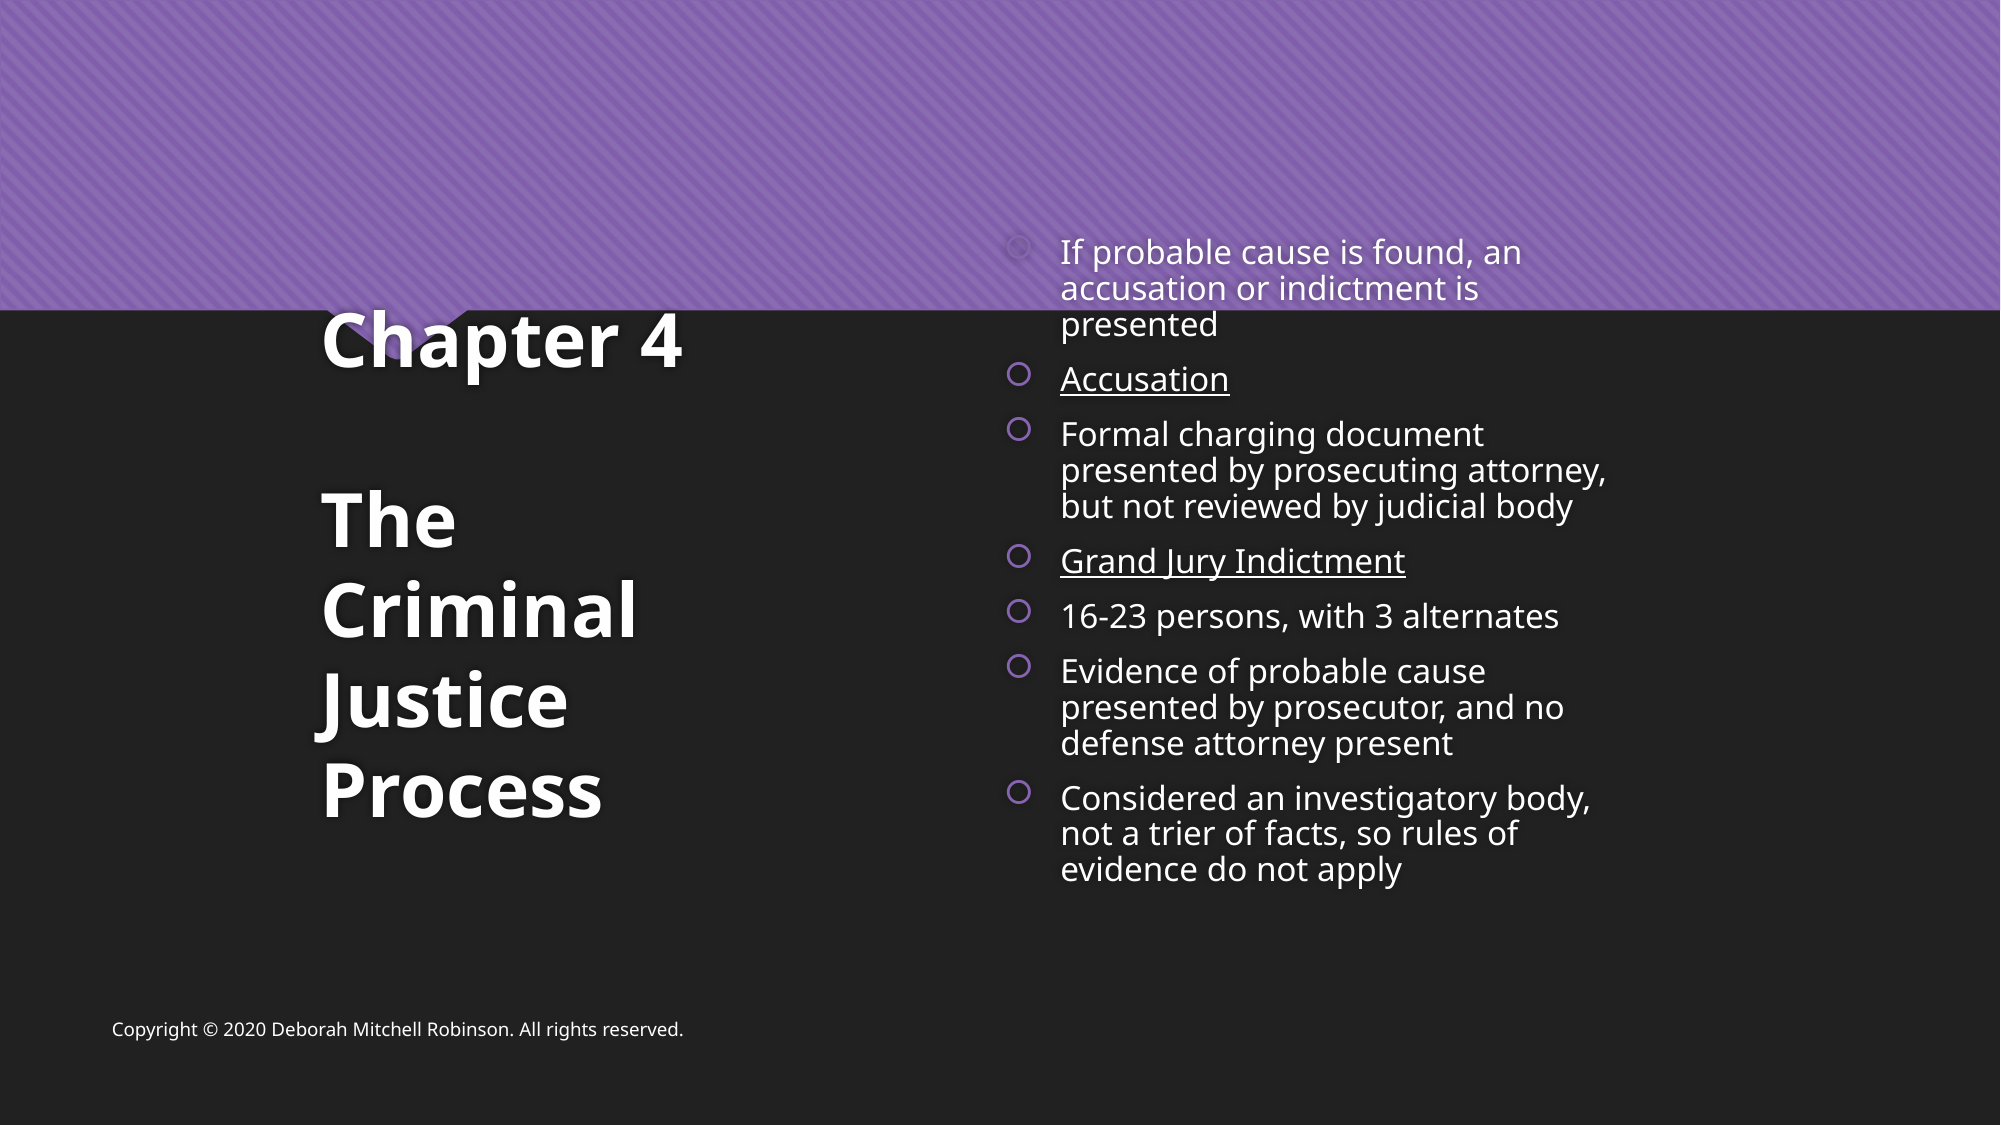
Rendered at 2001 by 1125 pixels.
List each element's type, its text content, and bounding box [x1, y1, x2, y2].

title Chapter 4 The Criminal Justice Process [305, 284, 769, 841]
list If probable cause is found, an accusation or indictment is presented Accusation Formal charging document presented by prosecuting attorney, but not reviewed by judicial body Grand Jury Indictment 16-23 persons, with 3 alternates Evidence of probable cause presented by prosecutor, and no defense attorney present Considered an investigatory body, not a trier of facts, so rules of evidence do not apply [989, 160, 1650, 965]
footer Copyright © 2020 Deborah Mitchell Robinson. All rights reserved. [96, 991, 1473, 1051]
